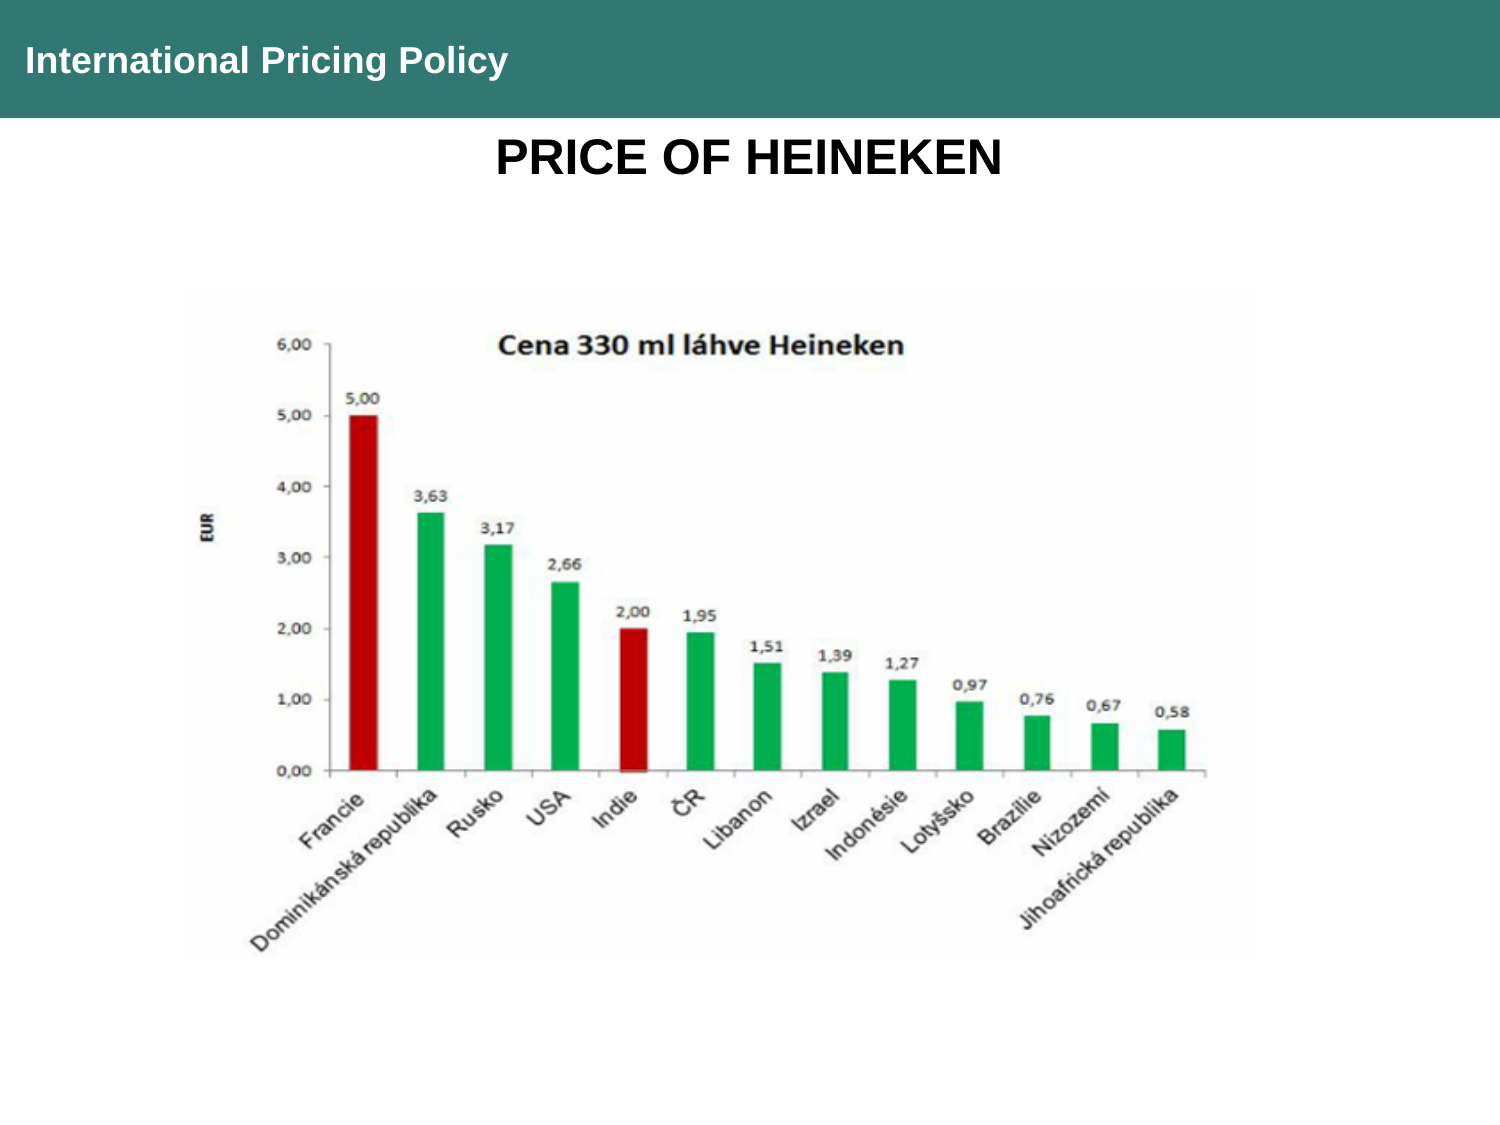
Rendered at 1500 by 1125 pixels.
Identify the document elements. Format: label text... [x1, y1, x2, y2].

text_box International Pricing Policy [0, 0, 1500, 120]
picture [184, 291, 1258, 961]
text_box PRICE OF HEINEKEN [55, 117, 1444, 193]
